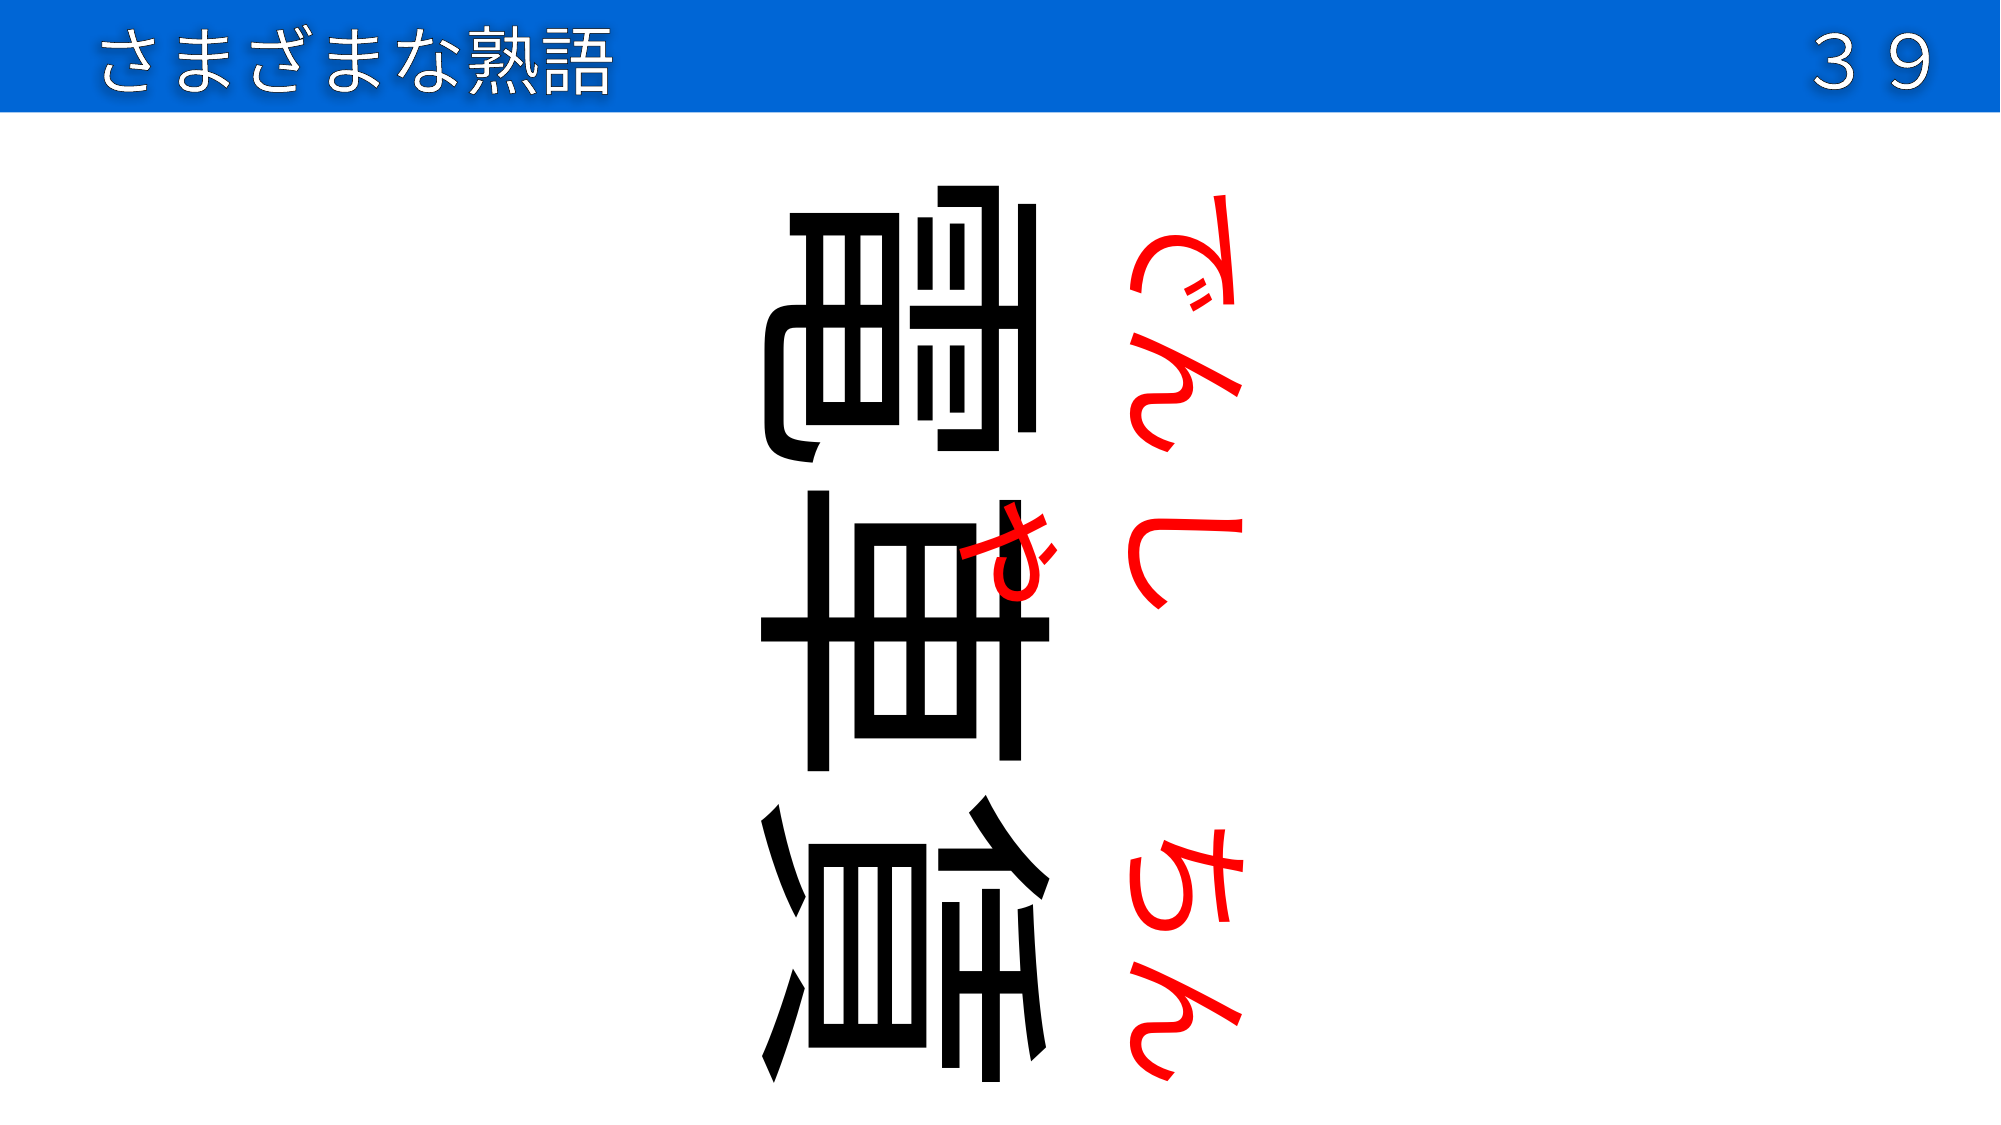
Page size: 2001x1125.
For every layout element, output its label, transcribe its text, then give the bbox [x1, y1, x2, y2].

text_box ちん [1083, 799, 1281, 1093]
text_box しゃ [1083, 471, 1281, 764]
text_box [0, 0, 2000, 113]
text_box ３９ [1782, 6, 1963, 112]
text_box でん [1083, 170, 1281, 463]
text_box 電車賃 [698, 147, 1108, 1125]
text_box さまざまな熟語 [75, 6, 634, 112]
